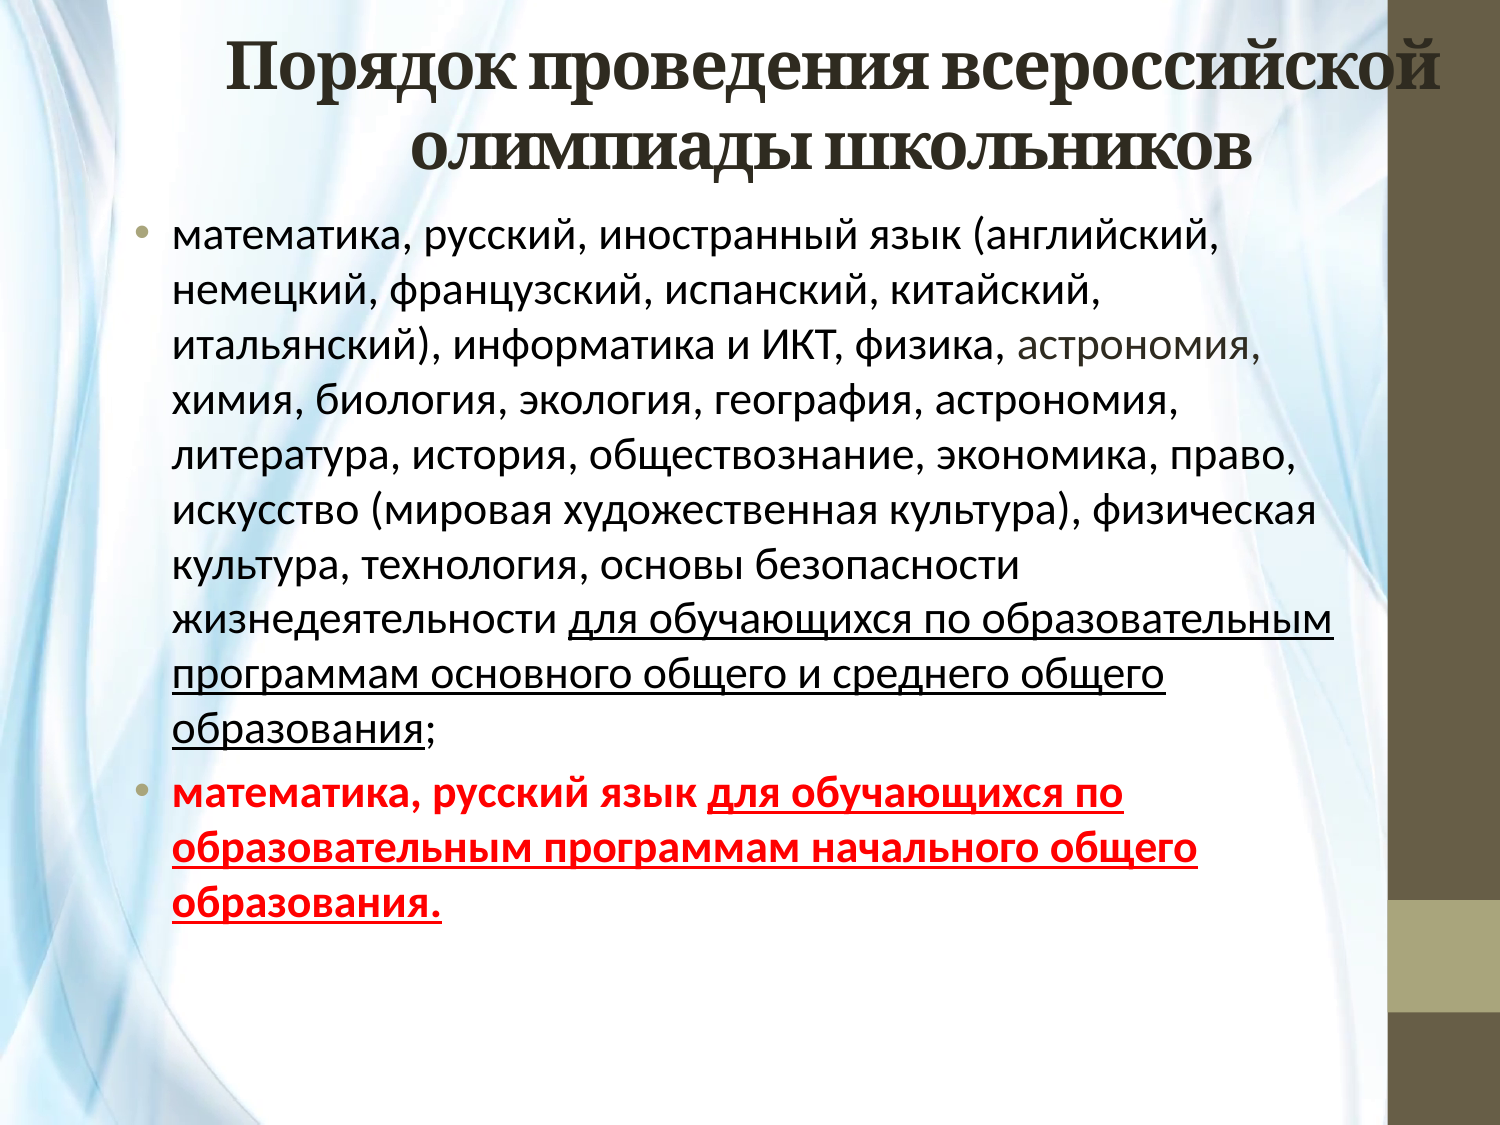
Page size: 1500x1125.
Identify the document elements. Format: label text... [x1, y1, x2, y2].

list математика, русский, иностранный язык (английский, немецкий, французский, испанский, китайский, итальянский), информатика и ИКТ, физика, астрономия, химия, биология, экология, география, астрономия, литература, история, обществознание, экономика, право, искусство (мировая художественная культура), физическая культура, технология, основы безопасности жизнедеятельности для обучающихся по образовательным программам основного общего и среднего общего образования; математика, русский язык для обучающихся по образовательным программам начального общего образования. [100, 196, 1394, 988]
picture [0, 0, 1387, 1125]
title Порядок проведения всероссийской олимпиады школьников [199, 45, 1466, 161]
